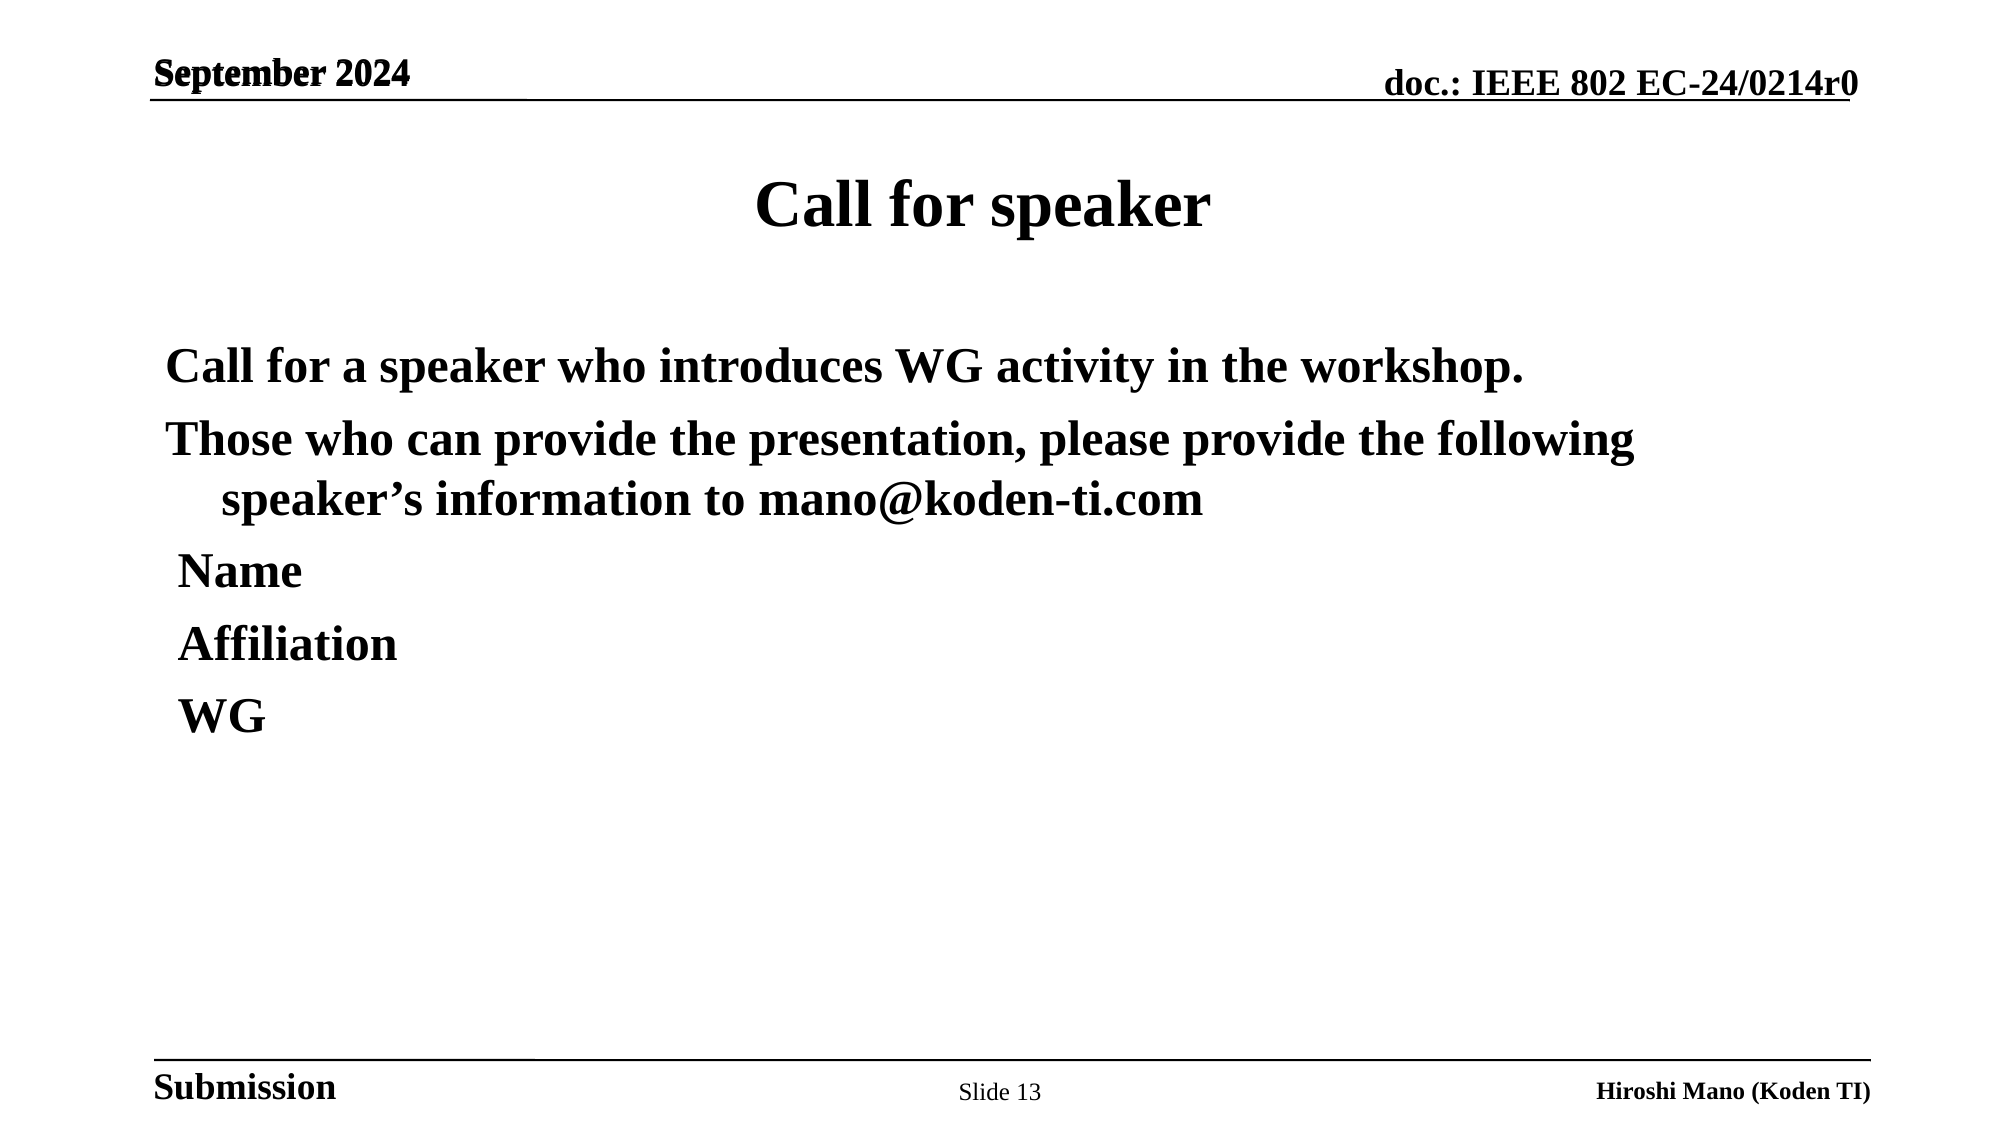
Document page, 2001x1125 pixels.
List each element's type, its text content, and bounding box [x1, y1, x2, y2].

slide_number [153, 48, 564, 94]
list Call for a speaker who introduces WG activity in the workshop. Those who can provide the presentation, please provide the following speaker’s information to mano@koden-ti.com Name Affiliation WG [149, 324, 1850, 1000]
title Call for speaker [149, 112, 1850, 288]
footer Hiroshi Mano (Koden TI) [1174, 1074, 1872, 1105]
slide_number Slide 13 [943, 1075, 1057, 1118]
